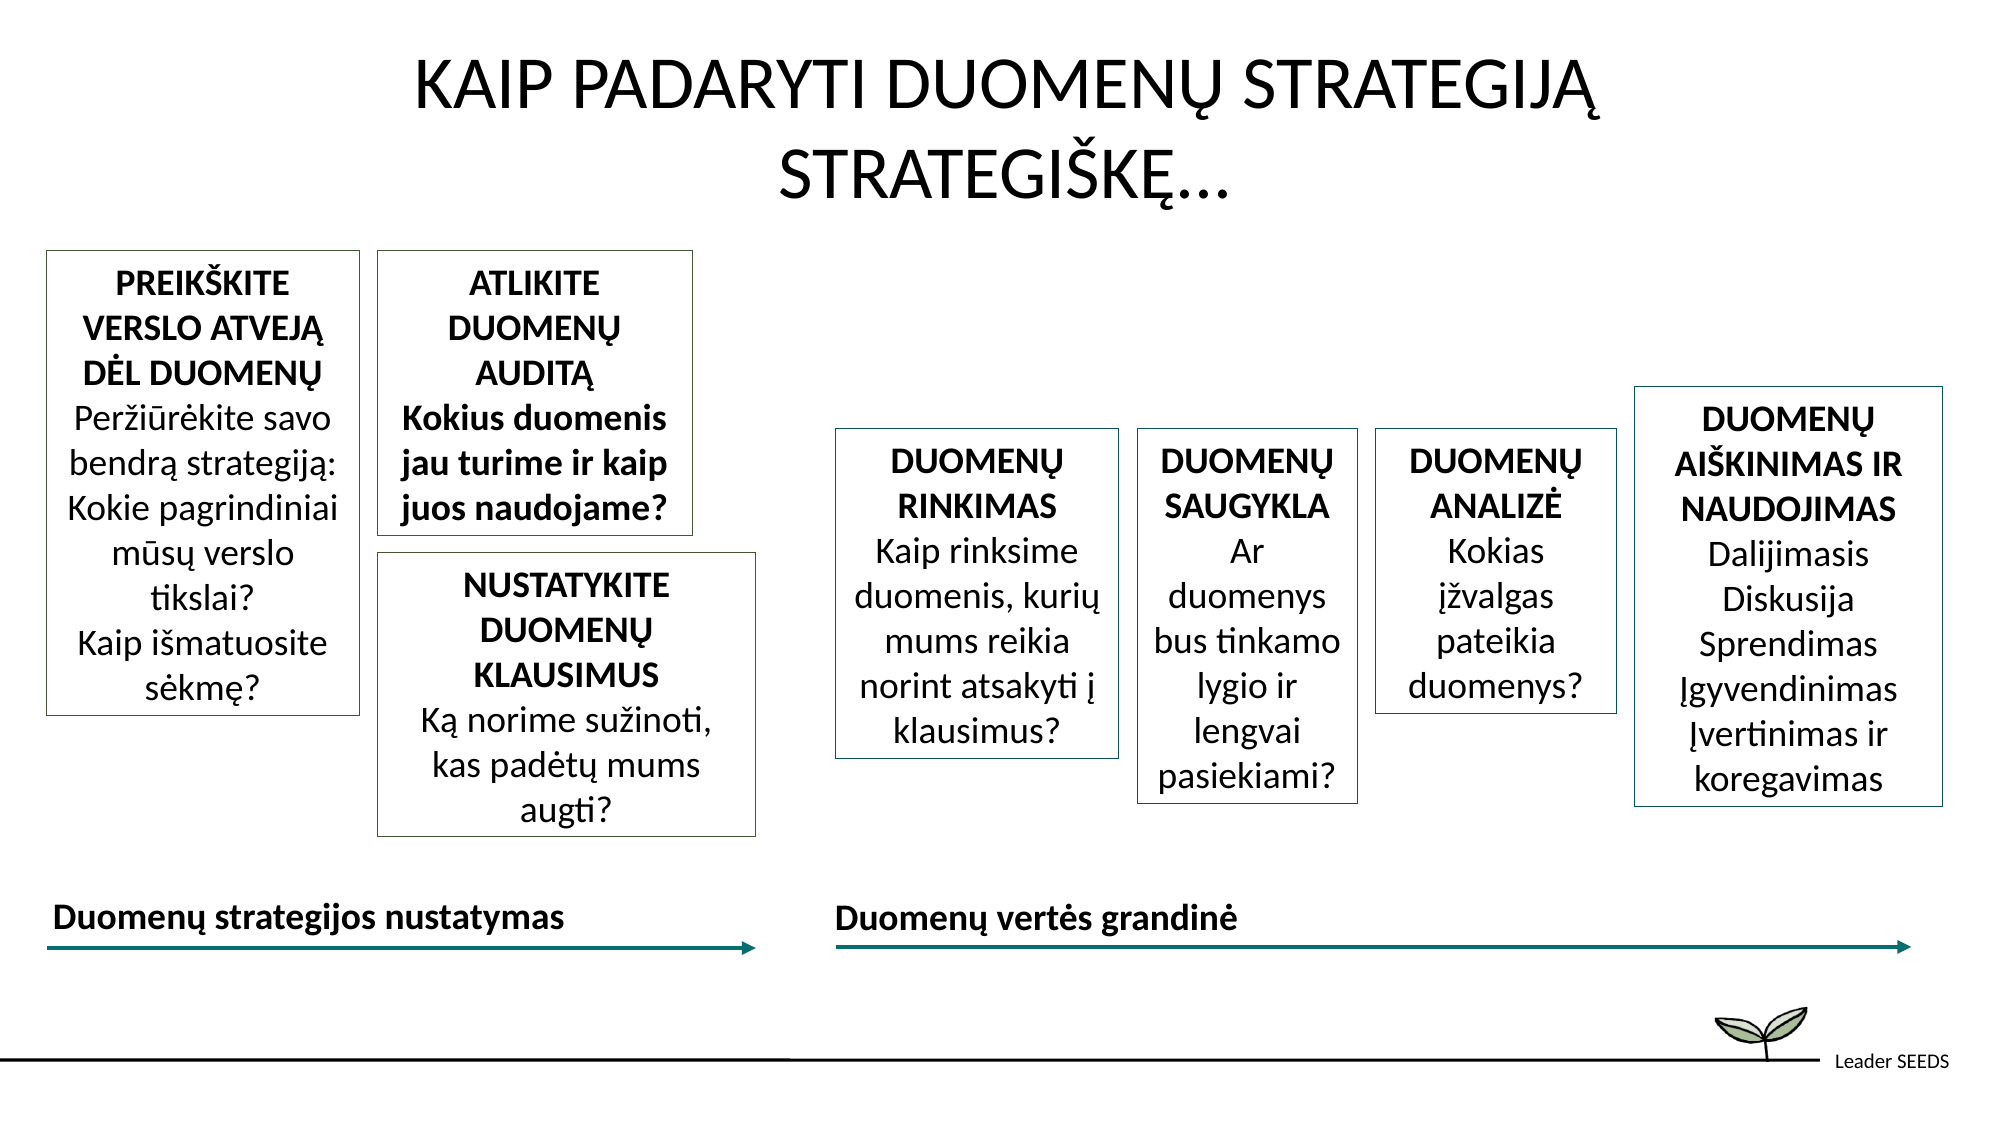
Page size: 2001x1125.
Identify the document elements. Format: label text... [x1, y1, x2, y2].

text_box PREIKŠKITE VERSLO ATVEJĄ DĖL DUOMENŲ Peržiūrėkite savo bendrą strategiją: Kokie pagrindiniai mūsų verslo tikslai? Kaip išmatuosite sėkmę? [46, 250, 360, 716]
text_box ATLIKITE DUOMENŲ AUDITĄ Kokius duomenis jau turime ir kaip juos naudojame? [377, 250, 693, 536]
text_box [1032, 885, 1912, 948]
text_box DUOMENŲ ANALIZĖ Kokias įžvalgas pateikia duomenys? [1375, 428, 1617, 714]
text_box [38, 884, 1032, 948]
text_box NUSTATYKITE DUOMENŲ KLAUSIMUS Ką norime sužinoti, kas padėtų mums augti? [377, 552, 756, 837]
text_box DUOMENŲ SAUGYKLA Ar duomenys bus tinkamo lygio ir lengvai pasiekiami? [1137, 428, 1358, 804]
text_box DUOMENŲ RINKIMAS Kaip rinksime duomenis, kurių mums reikia norint atsakyti į klausimus? [835, 428, 1119, 759]
text_box DUOMENŲ AIŠKINIMAS IR NAUDOJIMAS Dalijimasis Diskusija Sprendimas Įgyvendinimas Įvertinimas ir koregavimas [1634, 386, 1943, 807]
text_box KAIP PADARYTI DUOMENŲ STRATEGIJĄ STRATEGIŠKĘ... [305, 26, 1707, 222]
